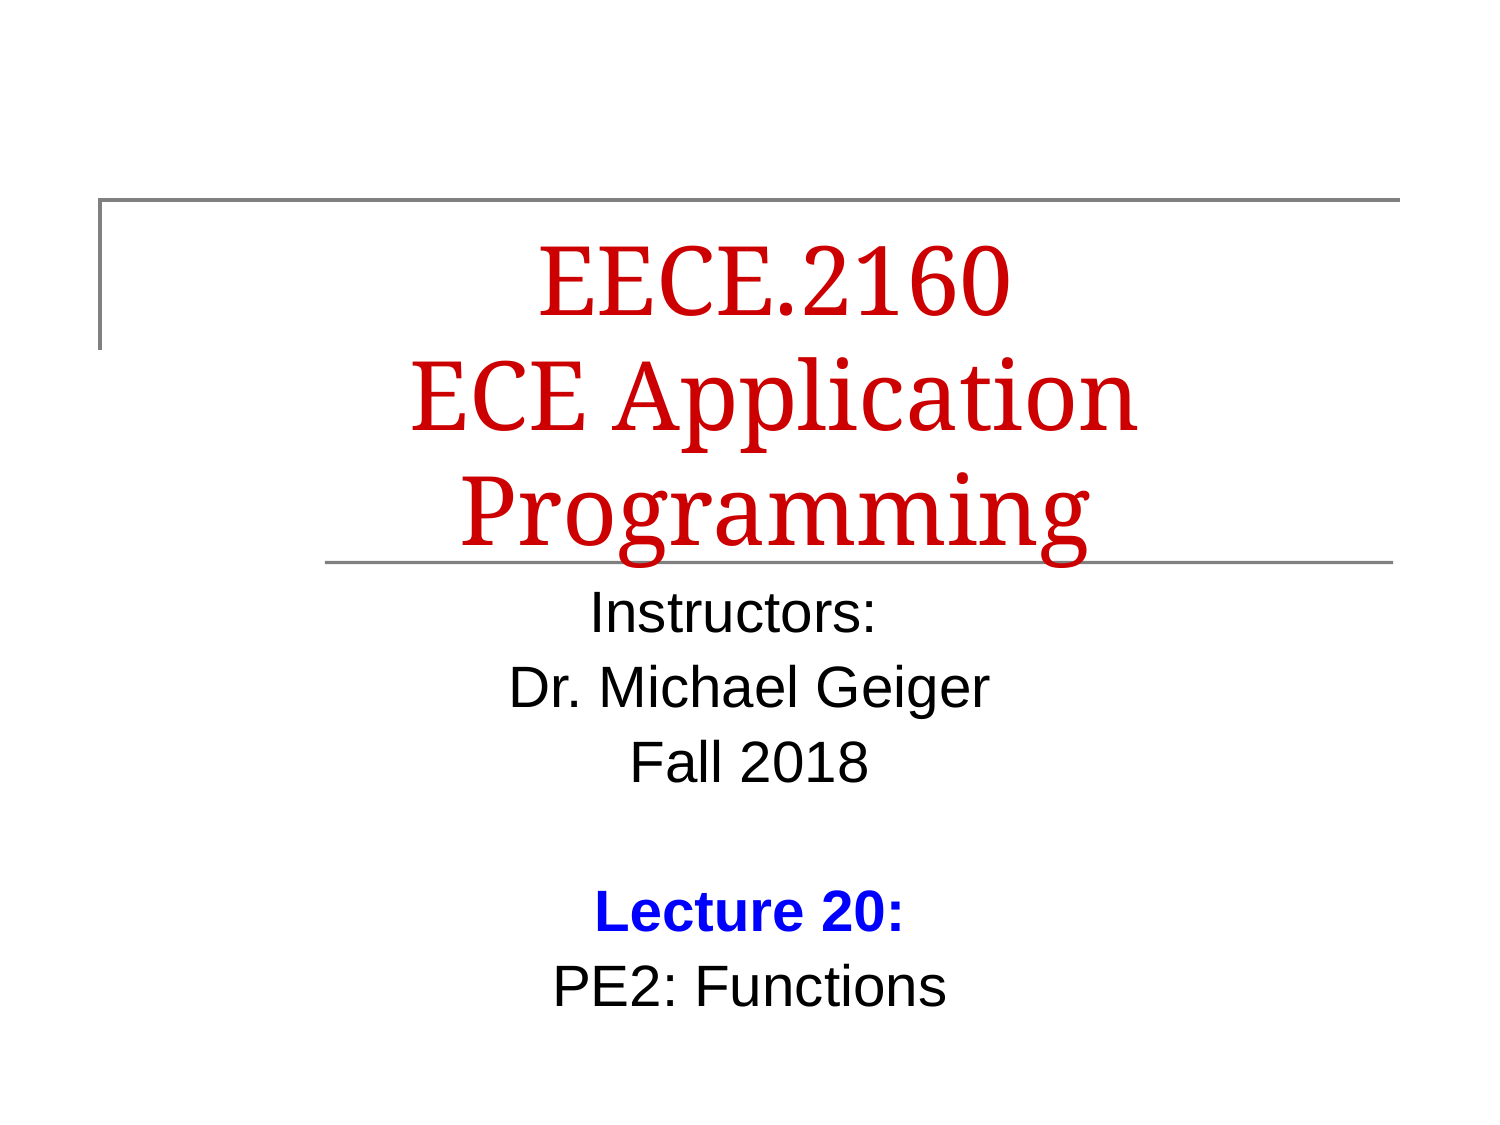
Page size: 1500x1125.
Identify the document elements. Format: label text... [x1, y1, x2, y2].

subtitle Instructors: Dr. Michael Geiger Fall 2018 Lecture 20: PE2: Functions [0, 575, 1500, 1075]
title EECE.2160 ECE Application Programming [150, 212, 1401, 563]
